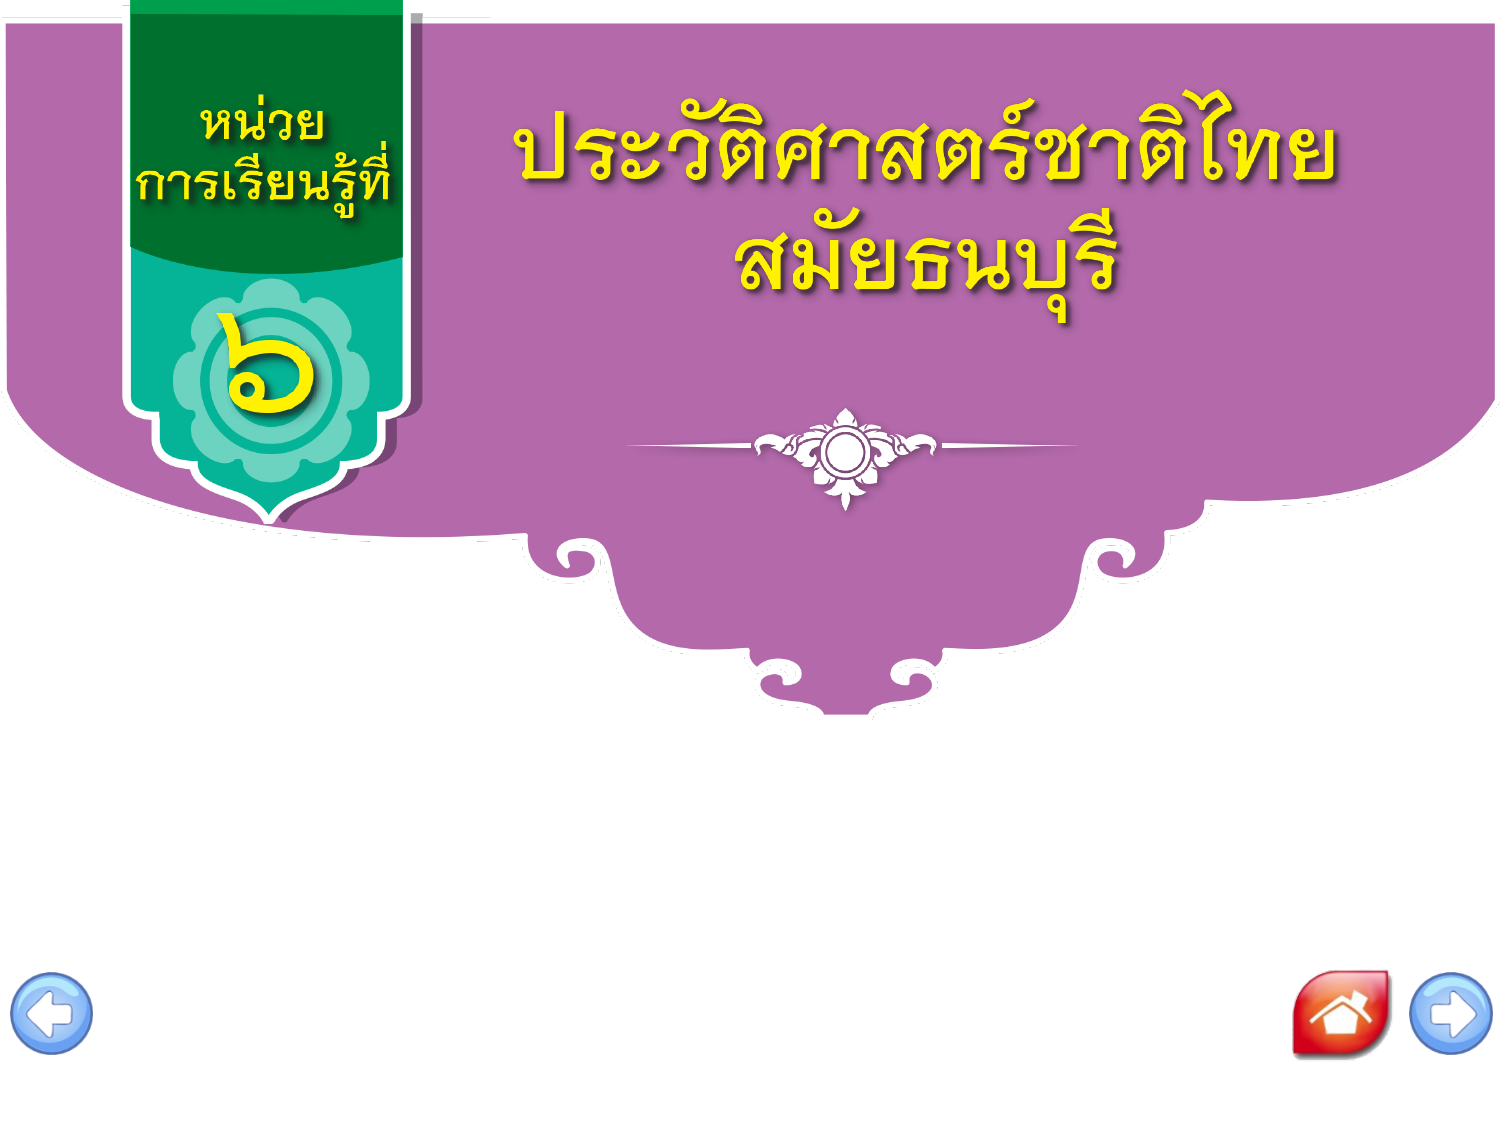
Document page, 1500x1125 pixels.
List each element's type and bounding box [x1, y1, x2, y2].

picture [1279, 955, 1400, 1068]
picture [10, 971, 94, 1056]
picture [0, 0, 1500, 721]
picture [1409, 972, 1493, 1056]
